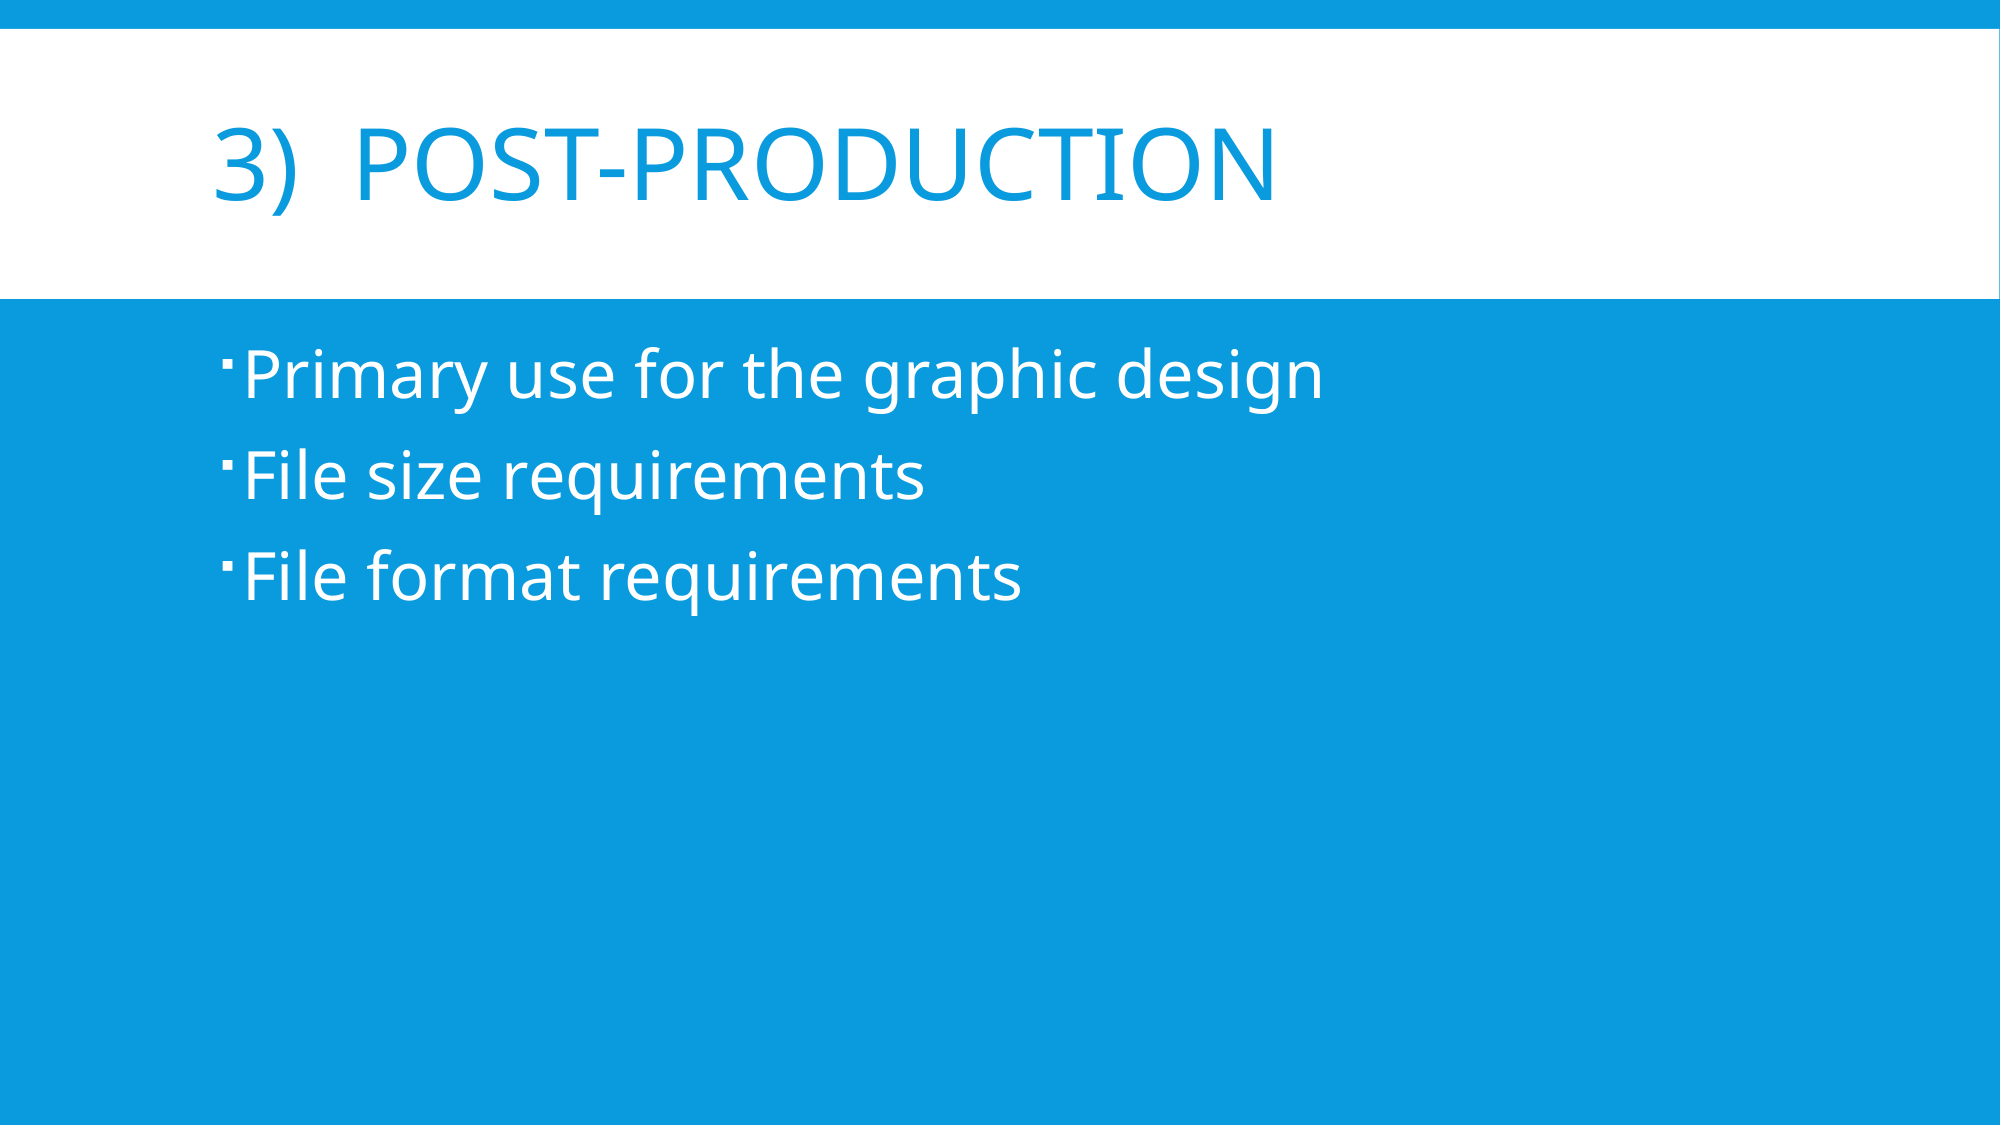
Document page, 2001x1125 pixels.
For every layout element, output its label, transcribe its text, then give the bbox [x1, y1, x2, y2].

title 3) Post-Production [197, 46, 1803, 295]
list Primary use for the graphic design File size requirements File format requirements [197, 332, 1803, 1095]
